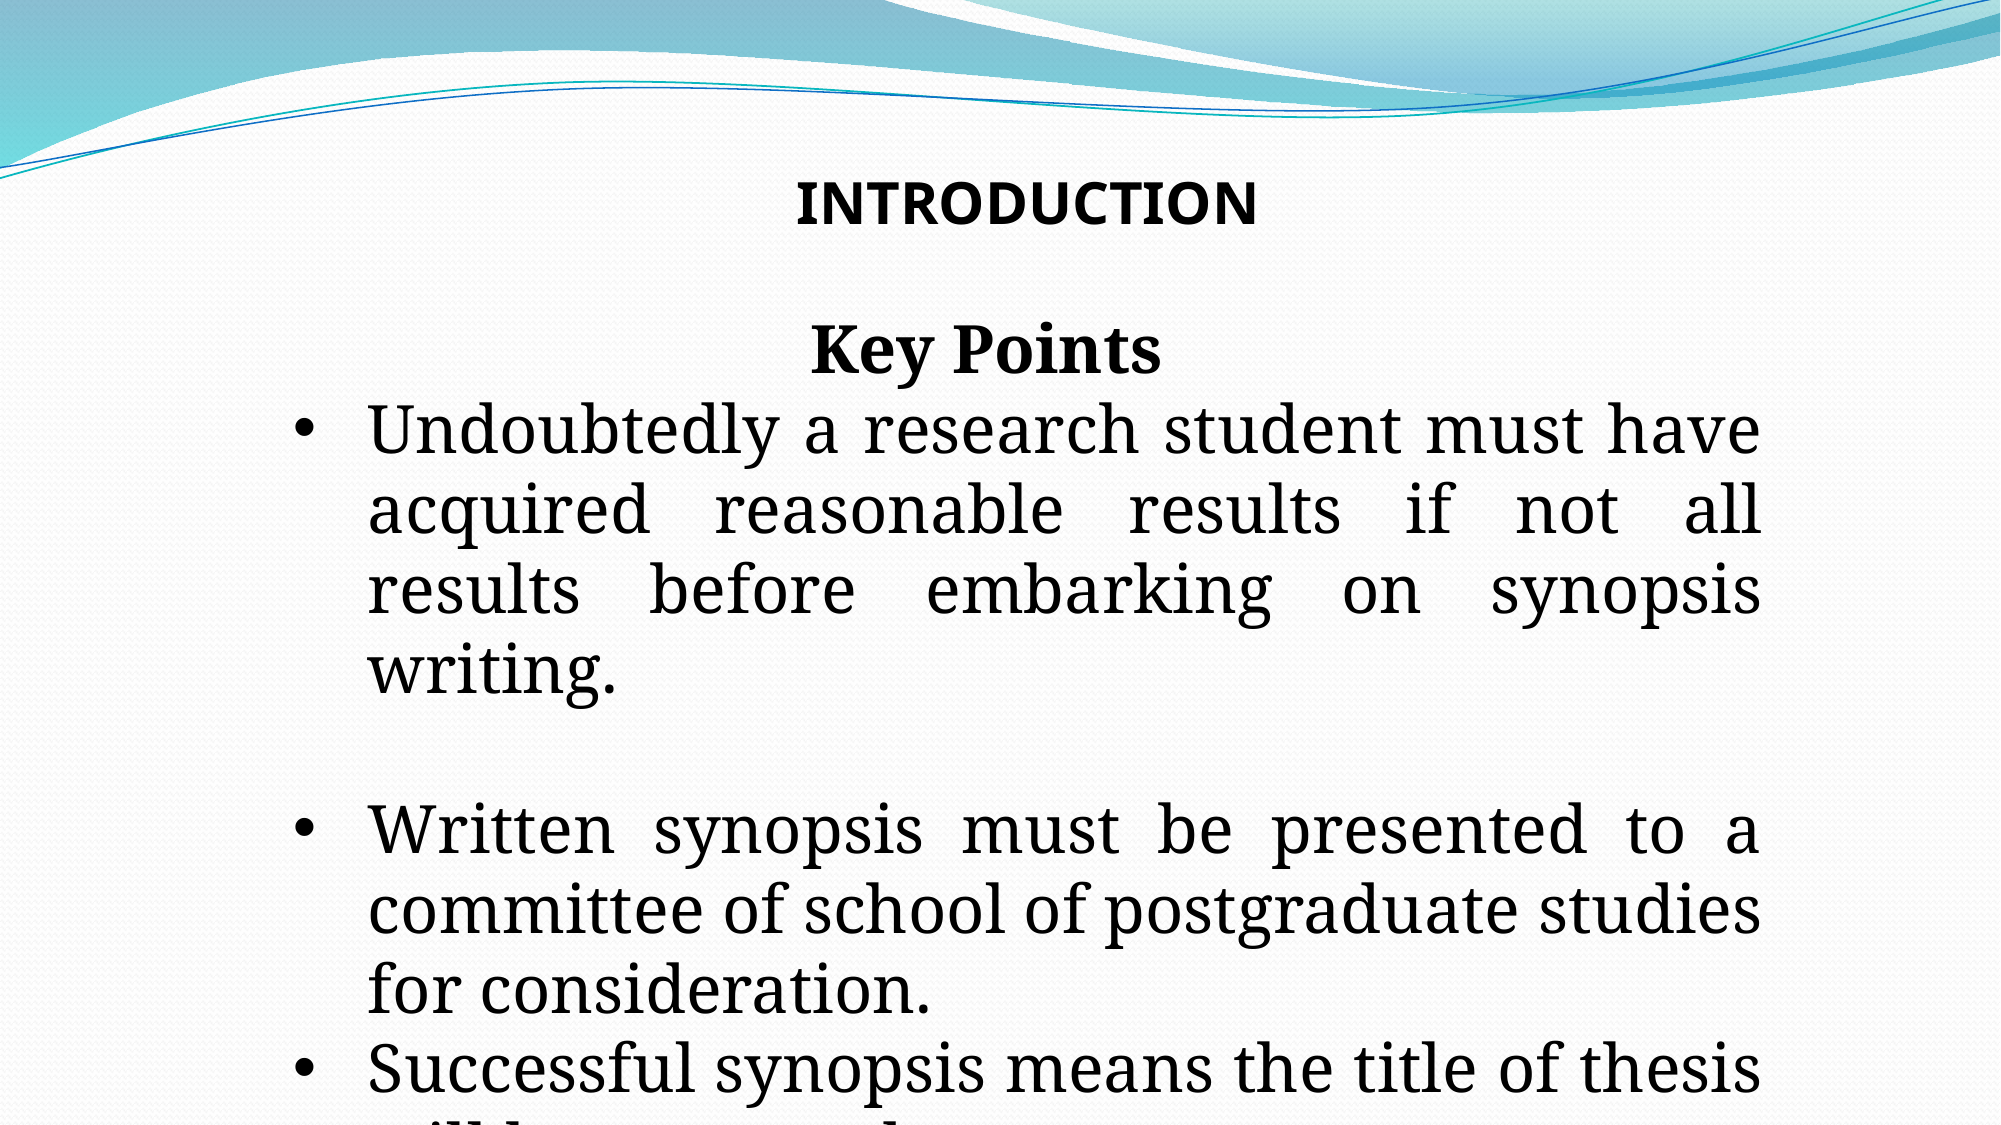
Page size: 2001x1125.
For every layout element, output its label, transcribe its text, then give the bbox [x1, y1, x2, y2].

text_box INTRODUCTION Key Points Undoubtedly a research student must have acquired reasonable results if not all results before embarking on synopsis writing. Written synopsis must be presented to a committee of school of postgraduate studies for consideration. Successful synopsis means the title of thesis will be approved [278, 159, 1779, 1125]
